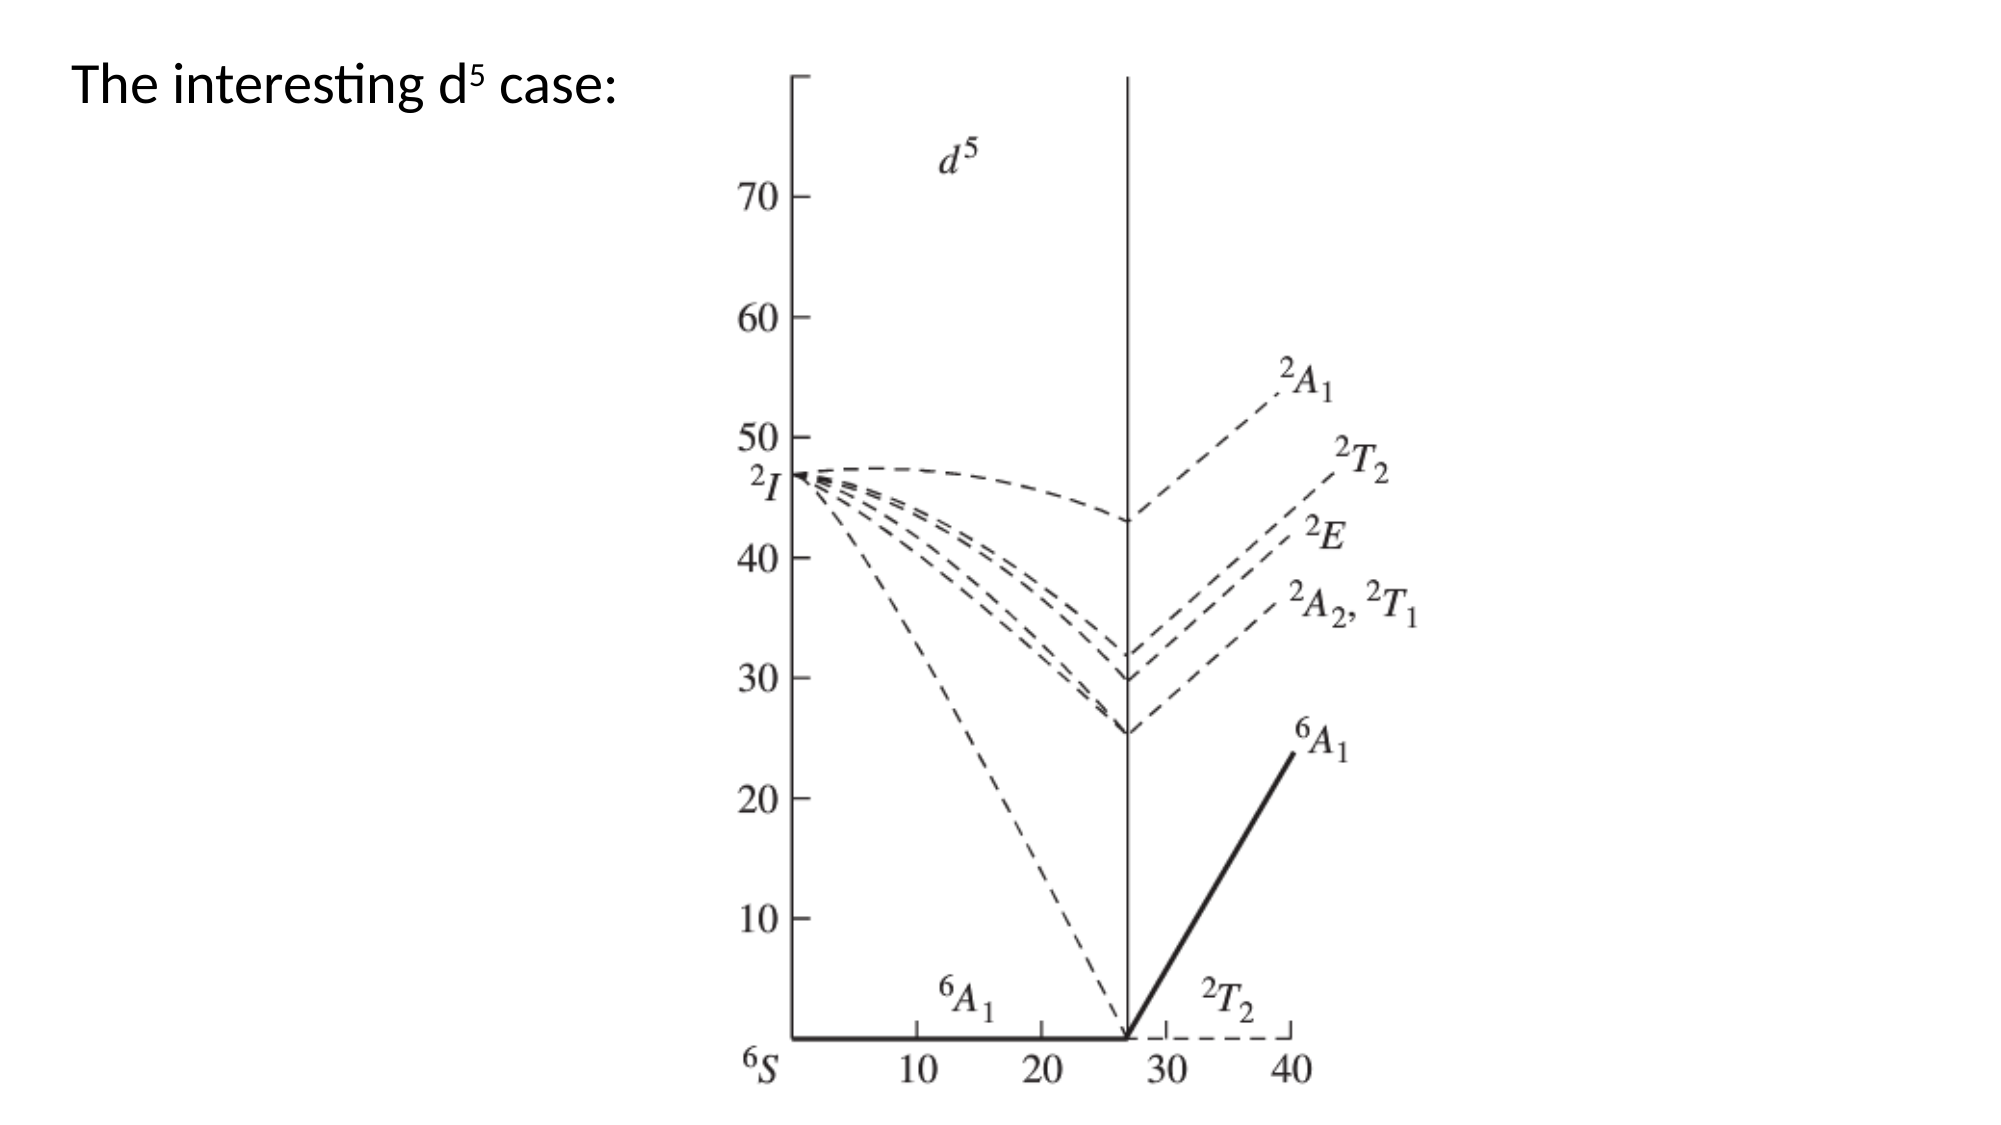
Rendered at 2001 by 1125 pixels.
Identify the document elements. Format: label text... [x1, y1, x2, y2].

picture [715, 54, 1433, 1102]
text_box The interesting d5 case: [56, 38, 634, 123]
